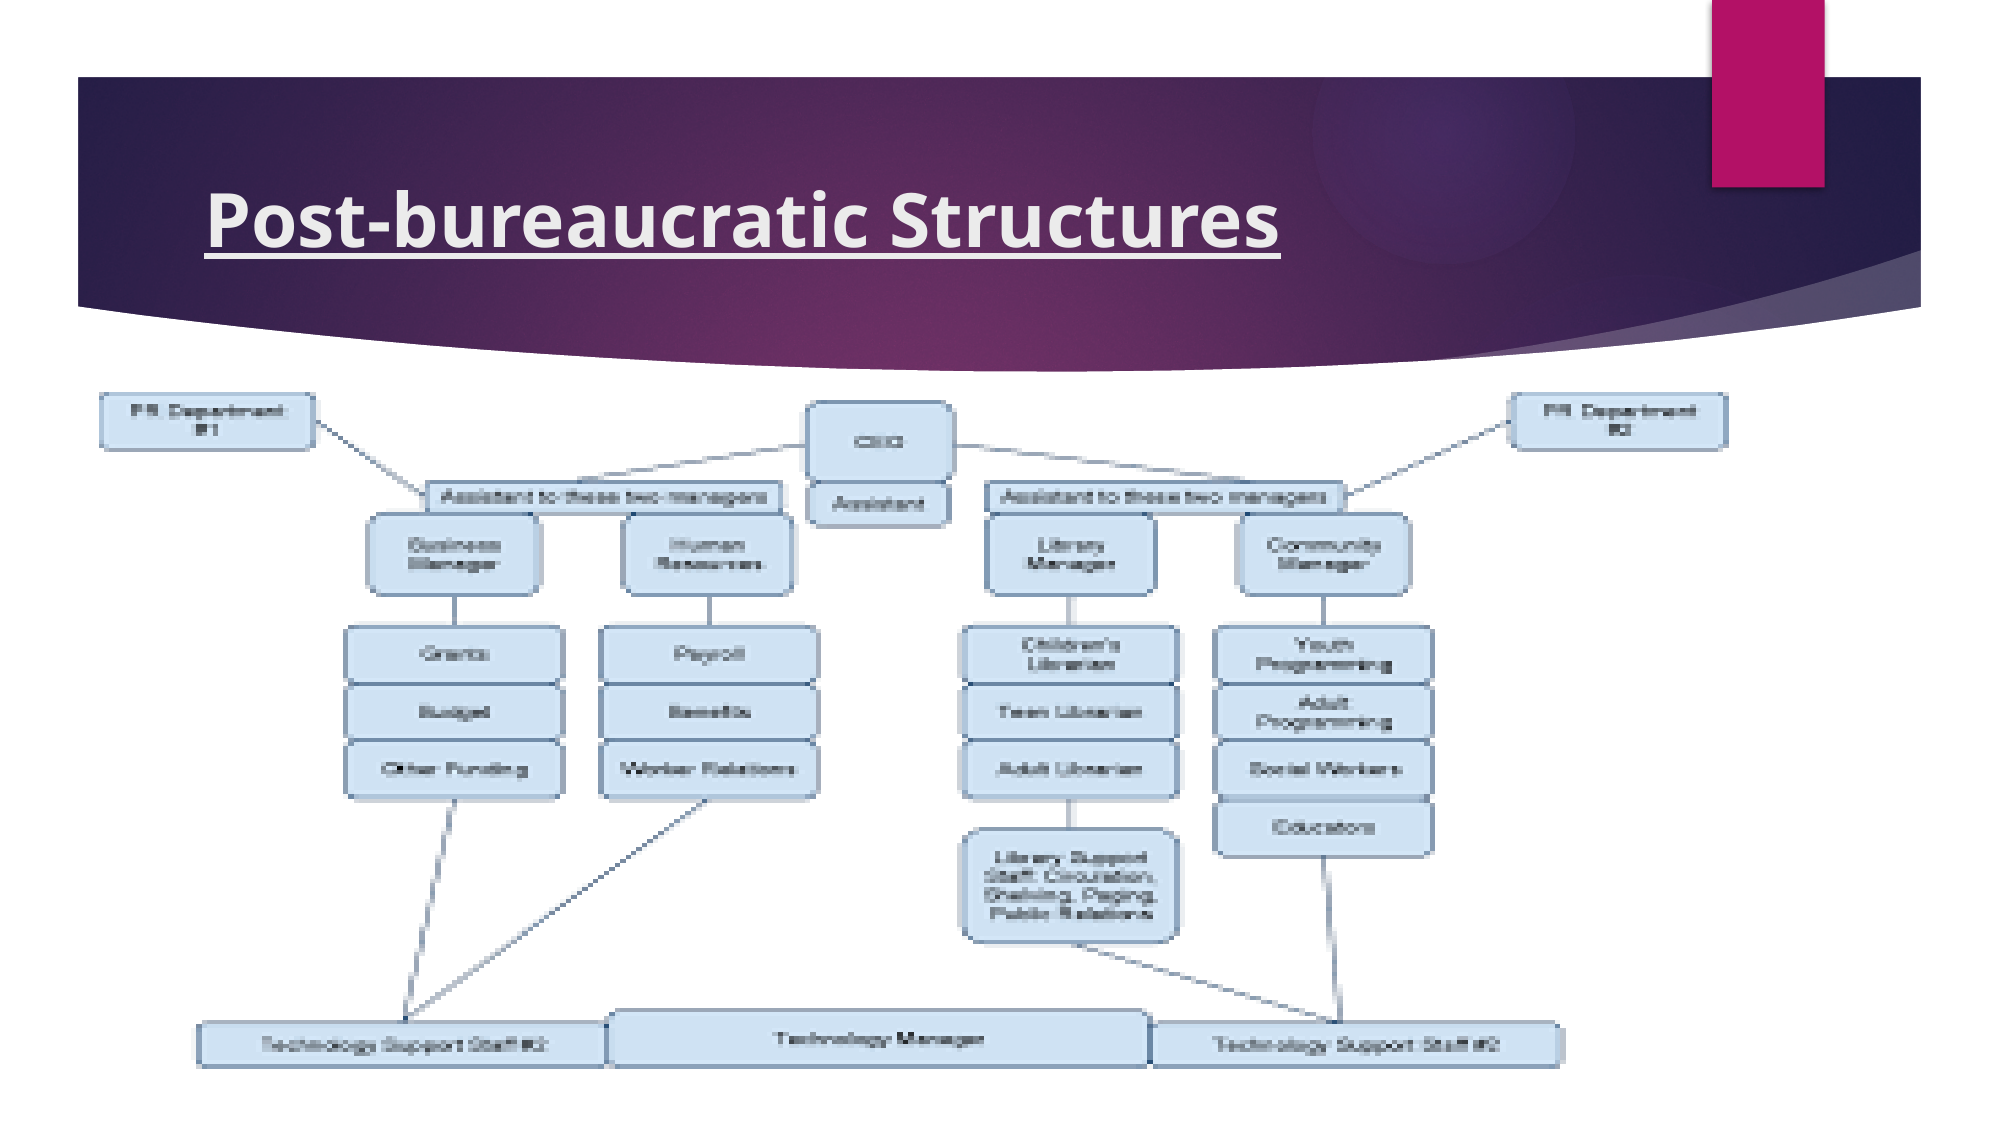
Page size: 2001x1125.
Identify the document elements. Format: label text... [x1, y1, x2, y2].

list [98, 391, 1729, 1069]
title Post-bureaucratic Structures [189, 159, 1627, 276]
